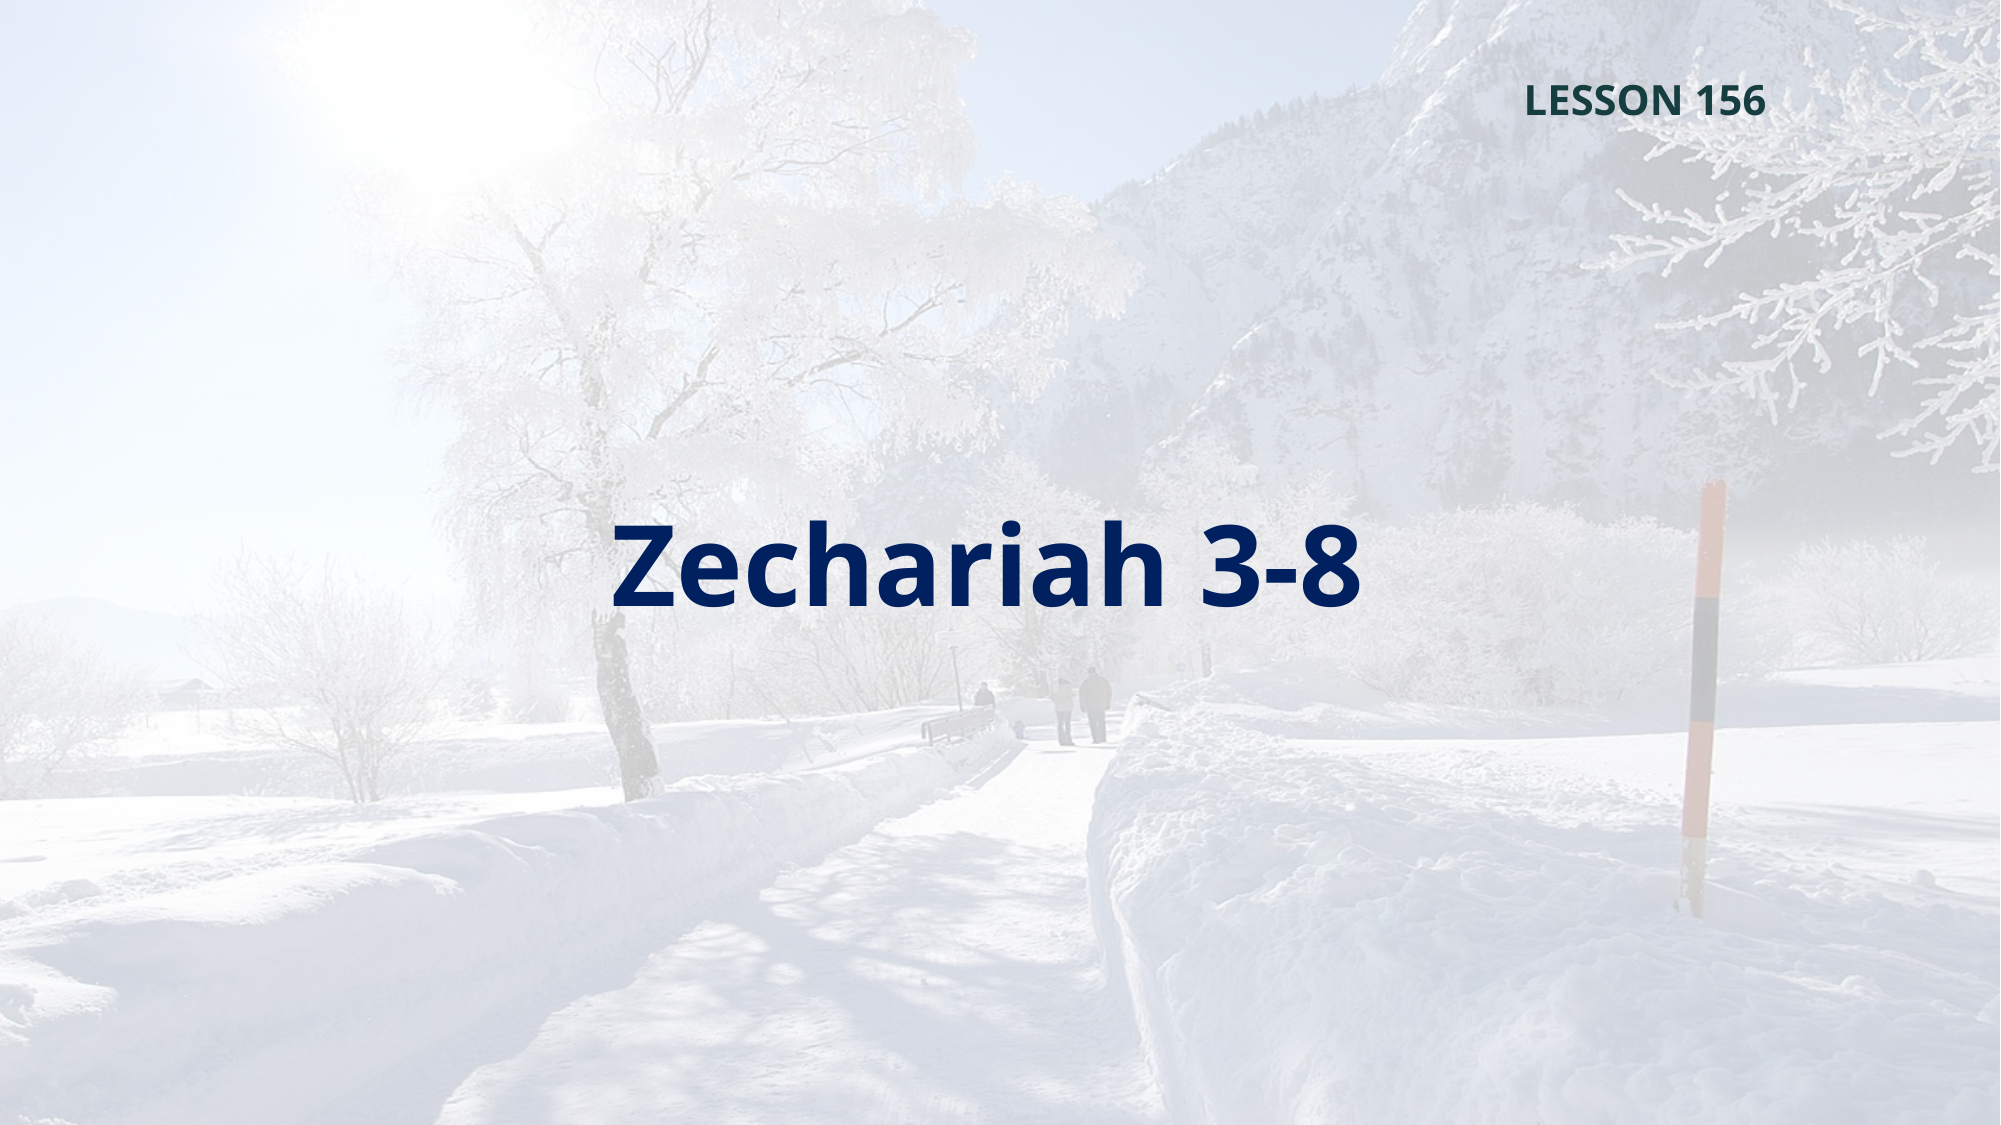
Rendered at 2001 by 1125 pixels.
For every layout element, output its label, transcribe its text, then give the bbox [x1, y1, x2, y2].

text_box LESSON 156 [1508, 66, 1818, 190]
text_box Zechariah 3-8 [596, 486, 1380, 637]
